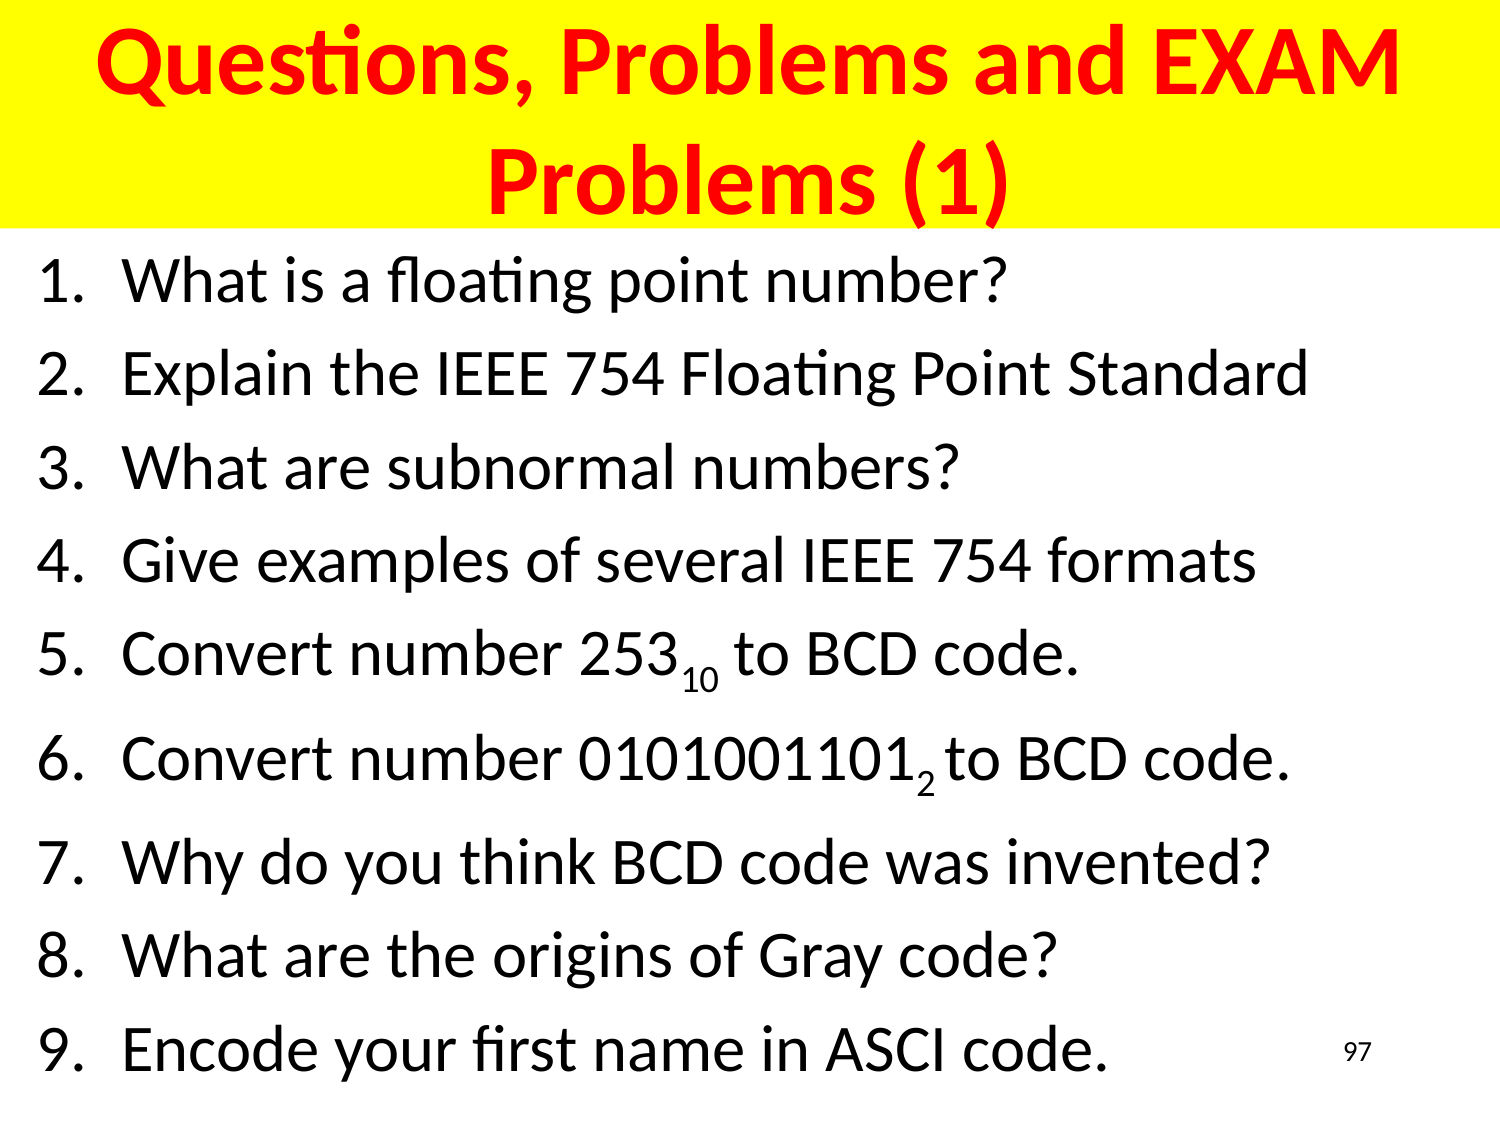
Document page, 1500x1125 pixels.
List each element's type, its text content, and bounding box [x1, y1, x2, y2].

slide_number 97 [1074, 1024, 1388, 1101]
list What is a floating point number? Explain the IEEE 754 Floating Point Standard What are subnormal numbers? Give examples of several IEEE 754 formats Convert number 25310 to BCD code. Convert number 01010011012 to BCD code. Why do you think BCD code was invented? What are the origins of Gray code? Encode your first name in ASCI code. [21, 228, 1479, 904]
title Questions, Problems and EXAM Problems (1) [0, 0, 1500, 229]
